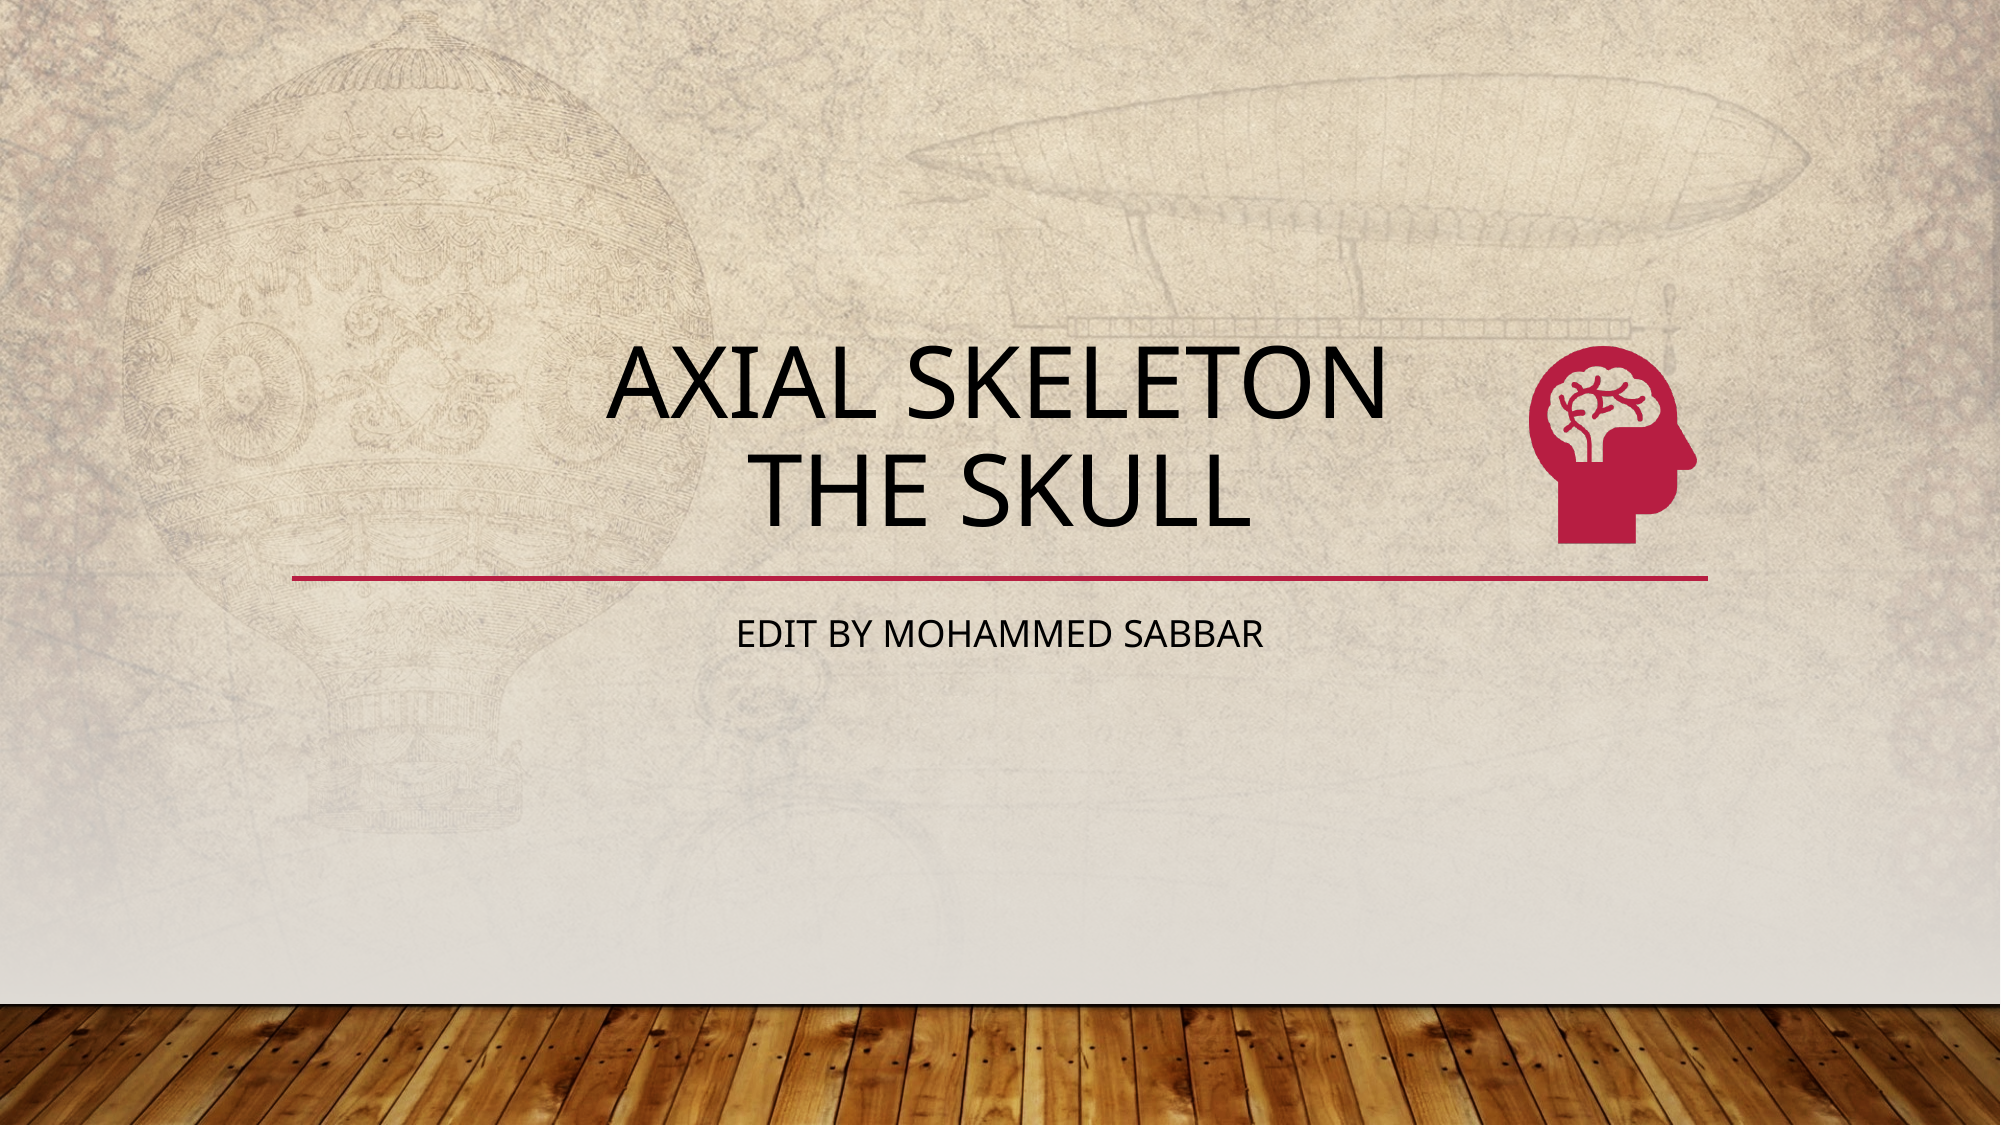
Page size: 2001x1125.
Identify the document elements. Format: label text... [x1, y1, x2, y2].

picture [1493, 325, 1731, 563]
subtitle Edit by Mohammed Sabbar [291, 586, 1709, 747]
picture [0, 1004, 2000, 1125]
title Axial skeleton The skull [291, 131, 1709, 549]
